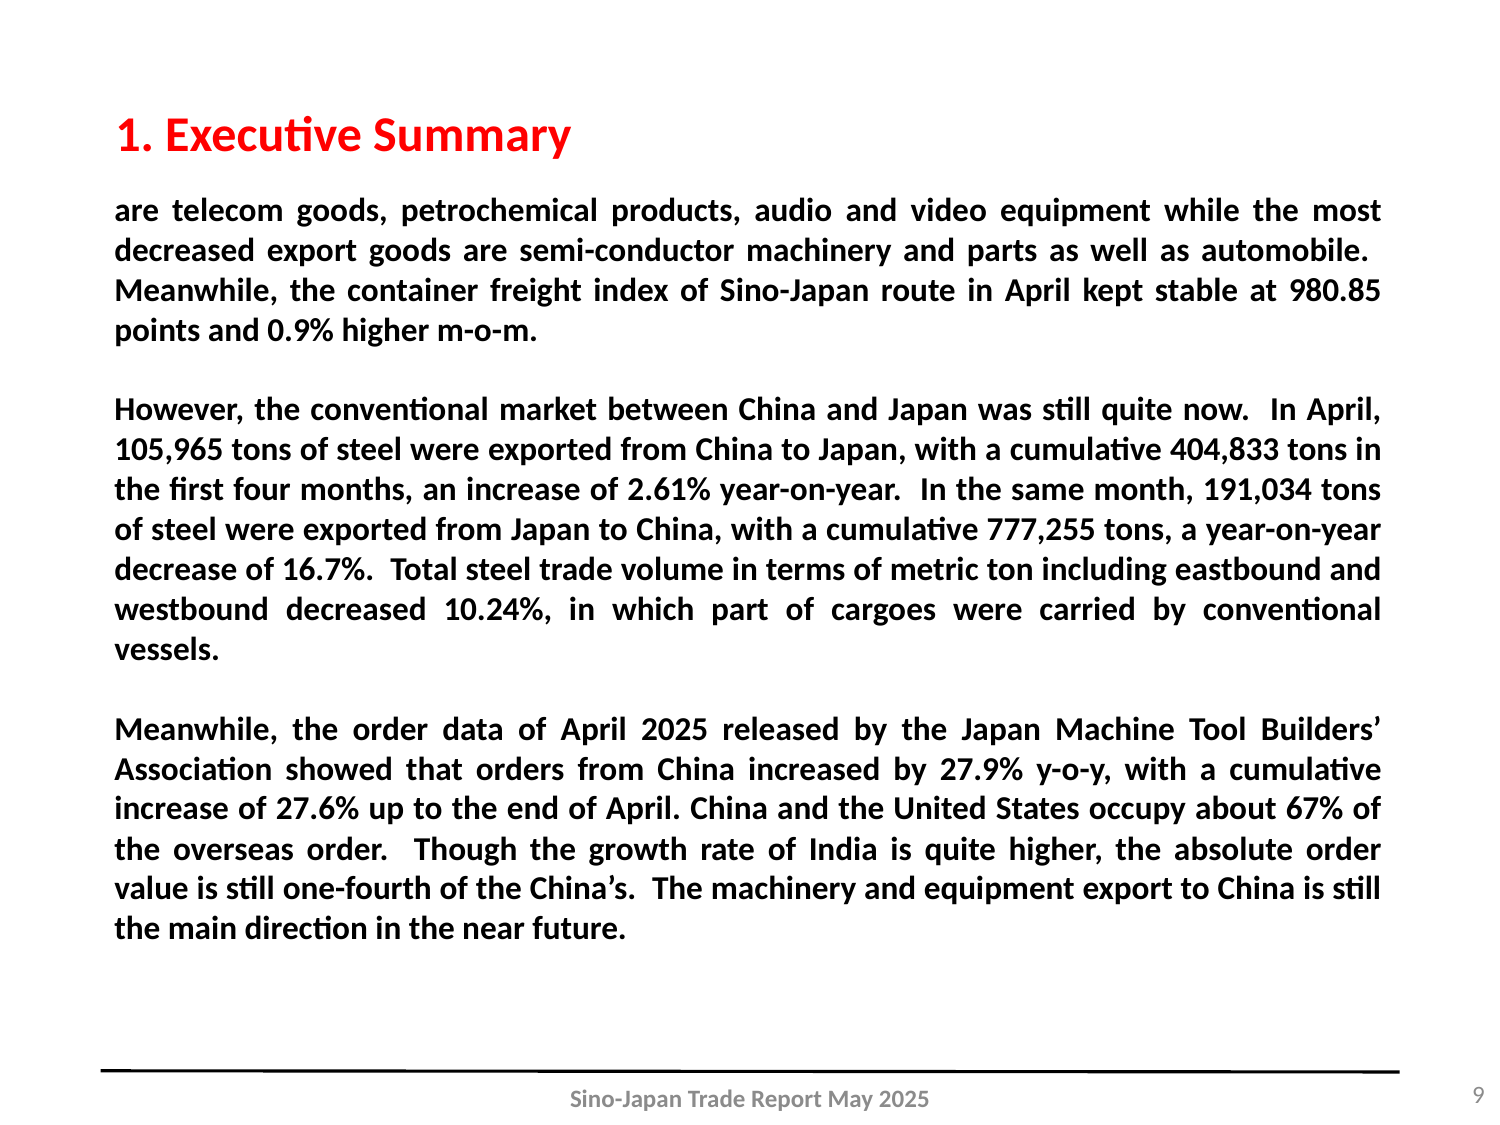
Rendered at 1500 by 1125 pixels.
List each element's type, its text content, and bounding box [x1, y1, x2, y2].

text_box 1. Executive Summary [100, 94, 1034, 169]
footer Sino-Japan Trade Report May 2025 [0, 1067, 1500, 1125]
slide_number 9 [1149, 1063, 1500, 1124]
text_box are telecom goods, petrochemical products, audio and video equipment while the most decreased export goods are semi-conductor machinery and parts as well as automobile. Meanwhile, the container freight index of Sino-Japan route in April kept stable at 980.85 points and 0.9% higher m-o-m. However, the conventional market between China and Japan was still quite now. In April, 105,965 tons of steel were exported from China to Japan, with a cumulative 404,833 tons in the first four months, an increase of 2.61% year-on-year. In the same month, 191,034 tons of steel were exported from Japan to China, with a cumulative 777,255 tons, a year-on-year decrease of 16.7%. Total steel trade volume in terms of metric ton including eastbound and westbound decreased 10.24%, in which part of cargoes were carried by conventional vessels. Meanwhile, the order data of April 2025 released by the Japan Machine Tool Builders’ Association showed that orders from China increased by 27.9% y-o-y, with a cumulative increase of 27.6% up to the end of April. China and the United States occupy about 67% of the overseas order. Though the growth rate of India is quite higher, the absolute order value is still one-fourth of the China’s. The machinery and equipment export to China is still the main direction in the near future. [99, 180, 1399, 954]
